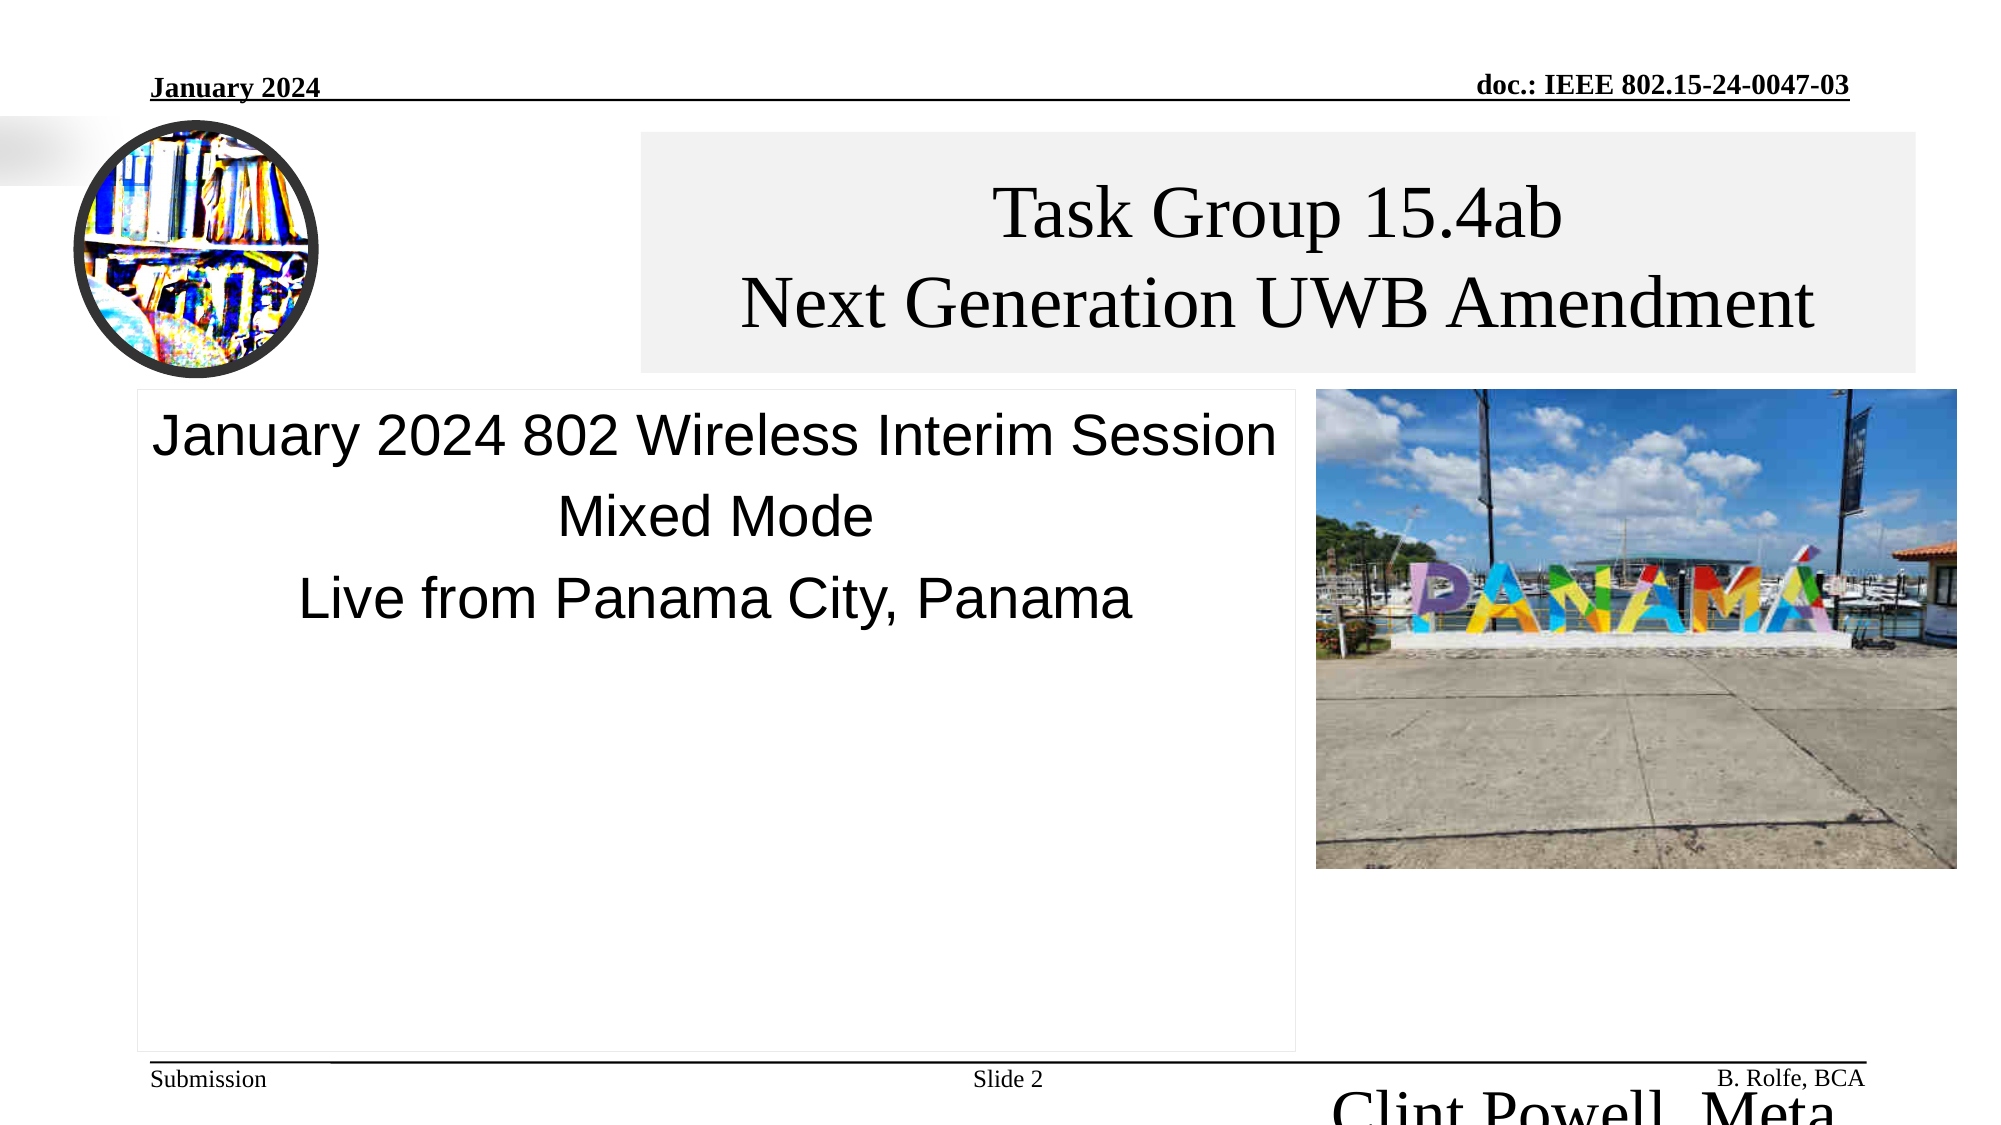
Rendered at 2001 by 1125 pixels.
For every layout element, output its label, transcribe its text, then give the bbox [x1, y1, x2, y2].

slide_number Slide 2 [964, 1062, 1053, 1093]
footer Clint Powell, Meta Platforms [1316, 1062, 2000, 1093]
subtitle January 2024 802 Wireless Interim Session Mixed Mode Live from Panama City, Panama [137, 389, 1296, 1052]
picture [1316, 388, 1957, 870]
picture [78, 125, 314, 374]
title Task Group 15.4ab Next Generation UWB Amendment [640, 131, 1916, 373]
